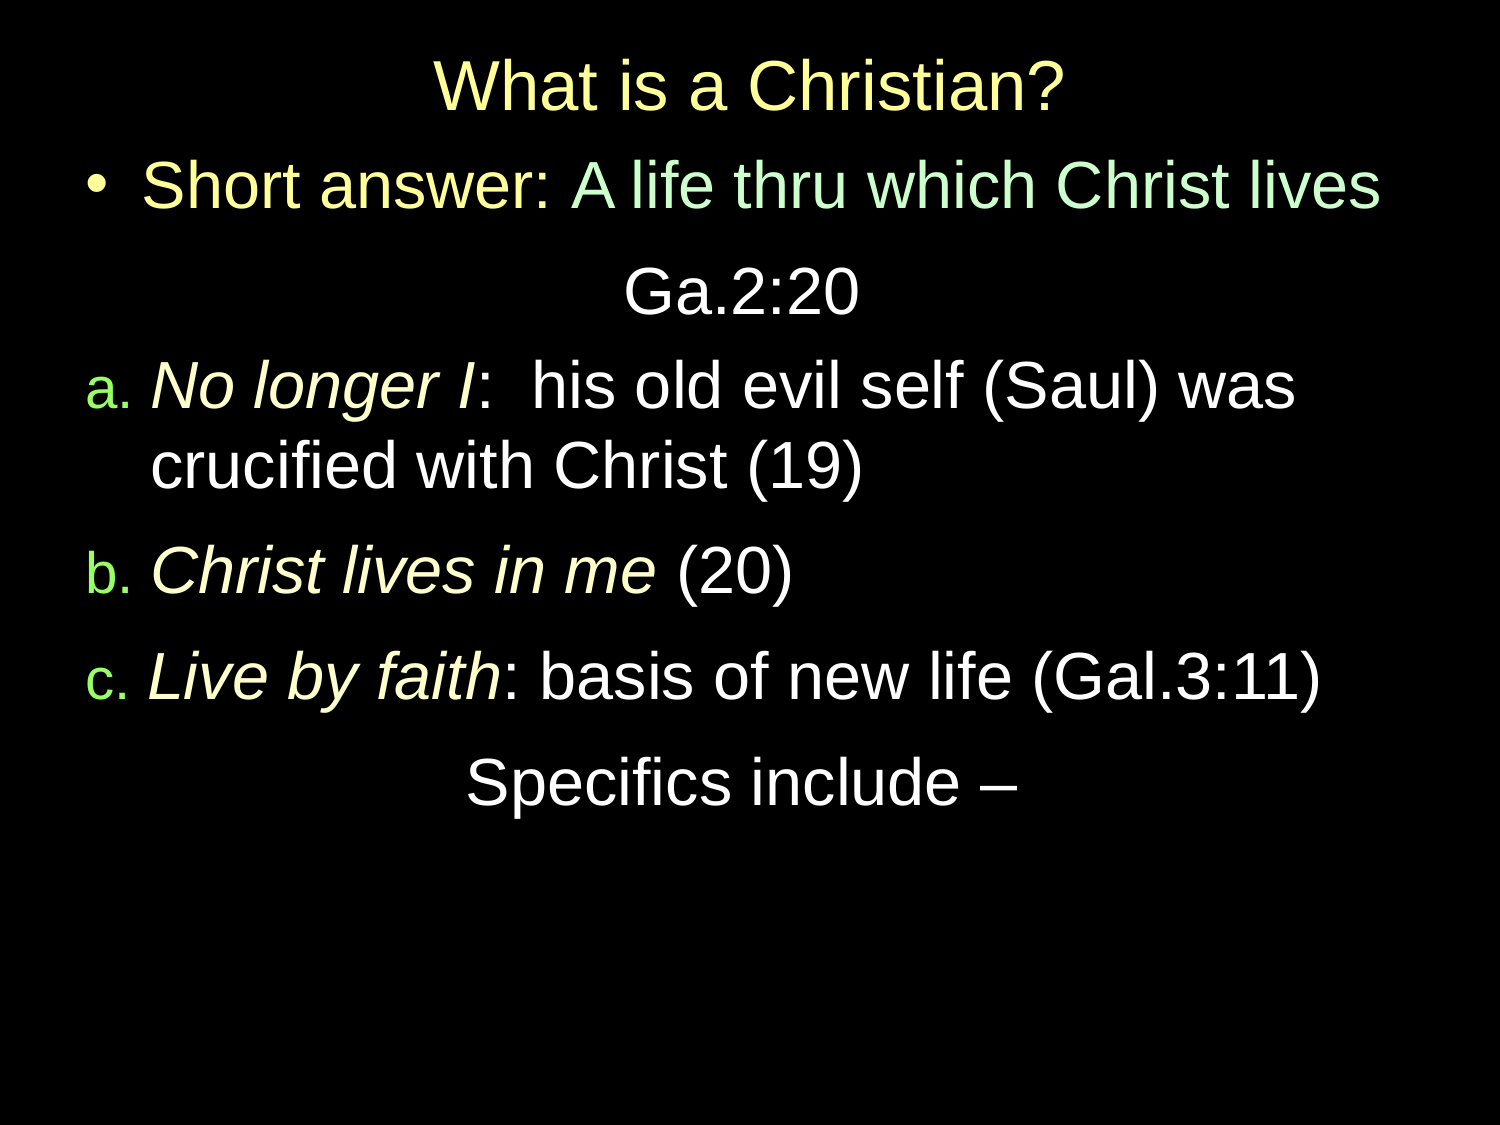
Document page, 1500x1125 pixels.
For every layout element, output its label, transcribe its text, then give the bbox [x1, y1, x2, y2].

title What is a Christian? [75, 9, 1425, 134]
list Short answer: A life thru which Christ lives Ga.2:20 a. No longer I: his old evil self (Saul) was crucified with Christ (19) b. Christ lives in me (20) c. Live by faith: basis of new life (Gal.3:11) Specifics include – [70, 134, 1432, 1061]
